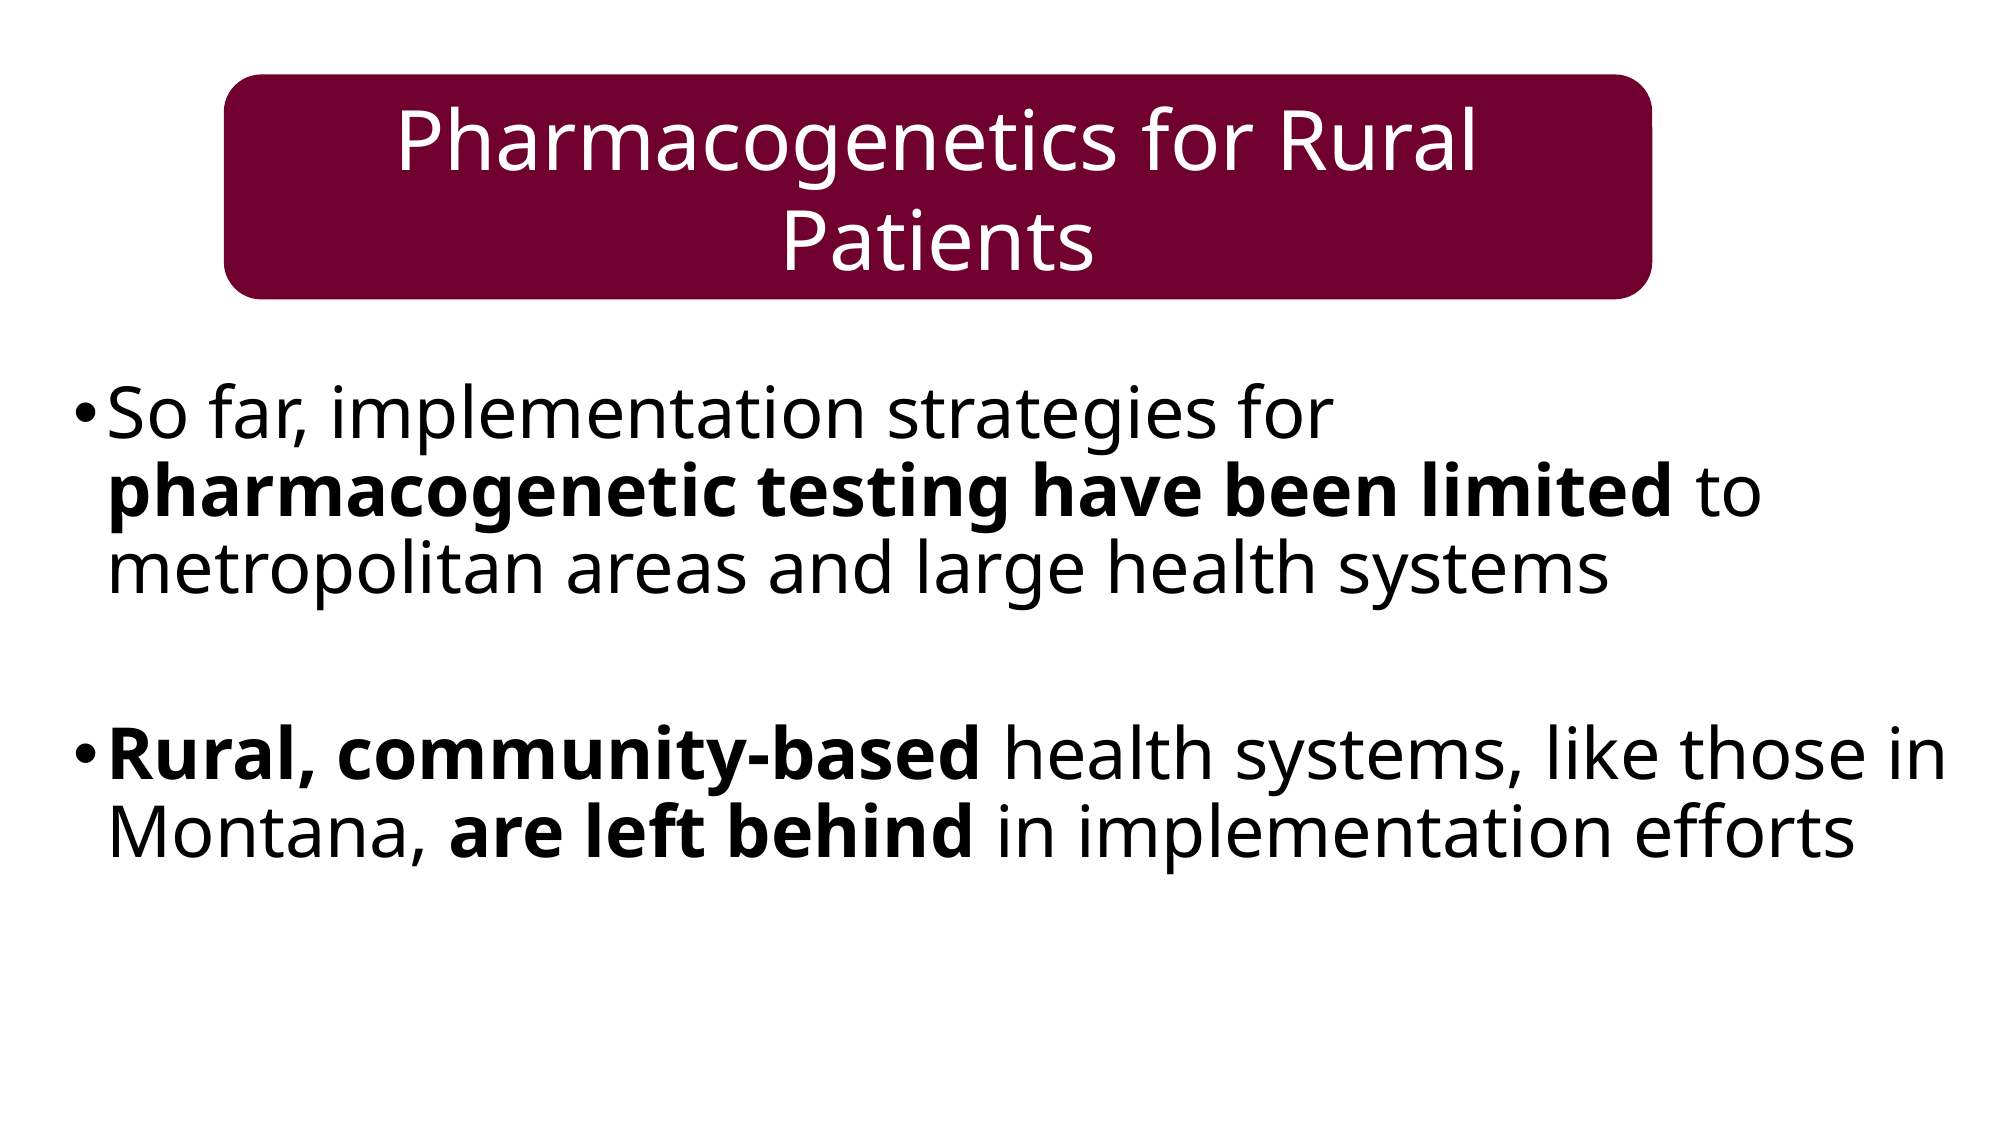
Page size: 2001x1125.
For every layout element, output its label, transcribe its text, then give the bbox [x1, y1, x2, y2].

text_box Pharmacogenetics for Rural Patients [222, 73, 1654, 301]
list So far, implementation strategies for pharmacogenetic testing have been limited to metropolitan areas and large health systems Rural, community-based health systems, like those in Montana, are left behind in implementation efforts [58, 369, 1968, 1084]
